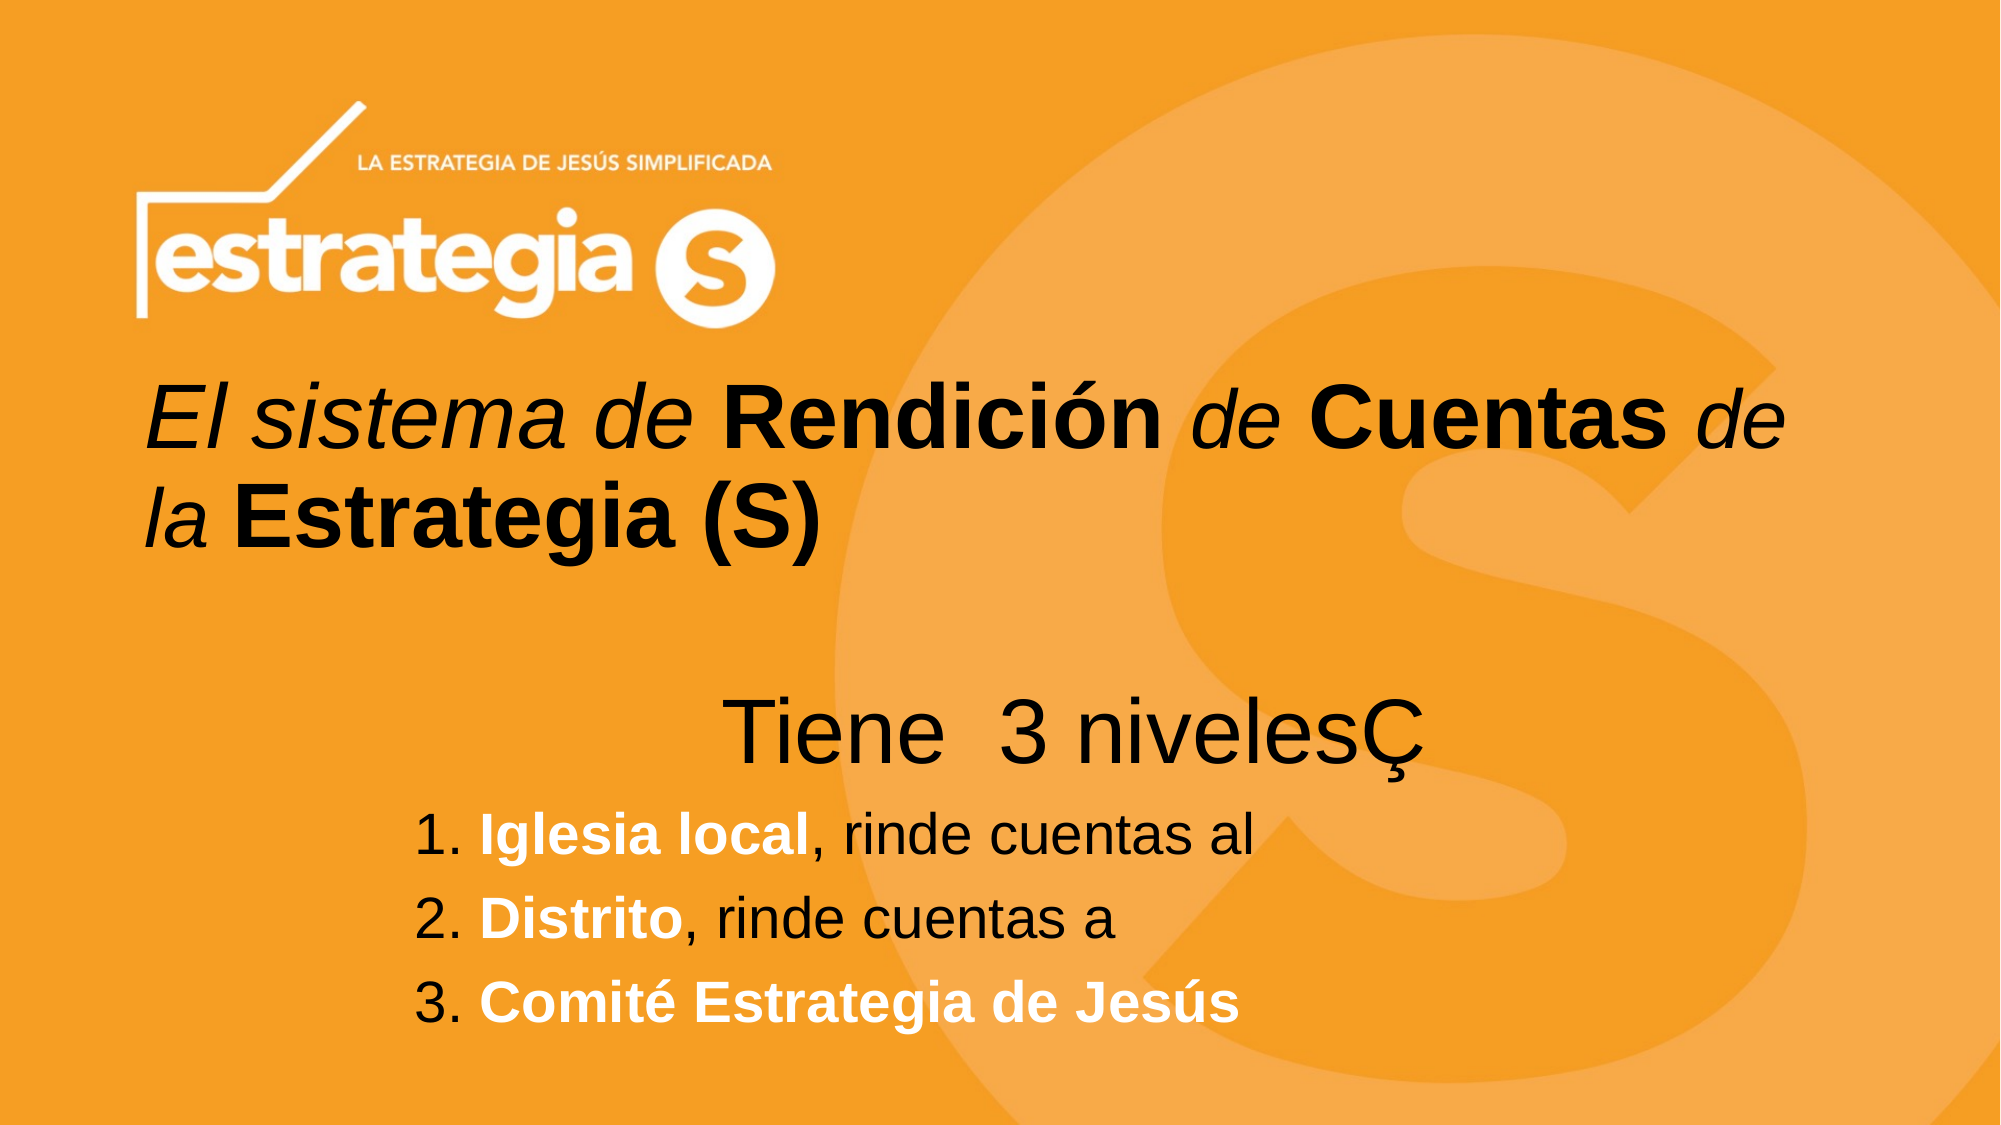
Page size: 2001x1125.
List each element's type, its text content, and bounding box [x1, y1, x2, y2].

picture [0, 0, 2001, 1125]
list Tiene 3 nivelesÇ Iglesia local, rinde cuentas al Distrito, rinde cuentas a Comité Estrategia de Jesús [136, 586, 1863, 1080]
title El sistema de Rendición de Cuentas de la Estrategia (S) [136, 359, 1863, 578]
